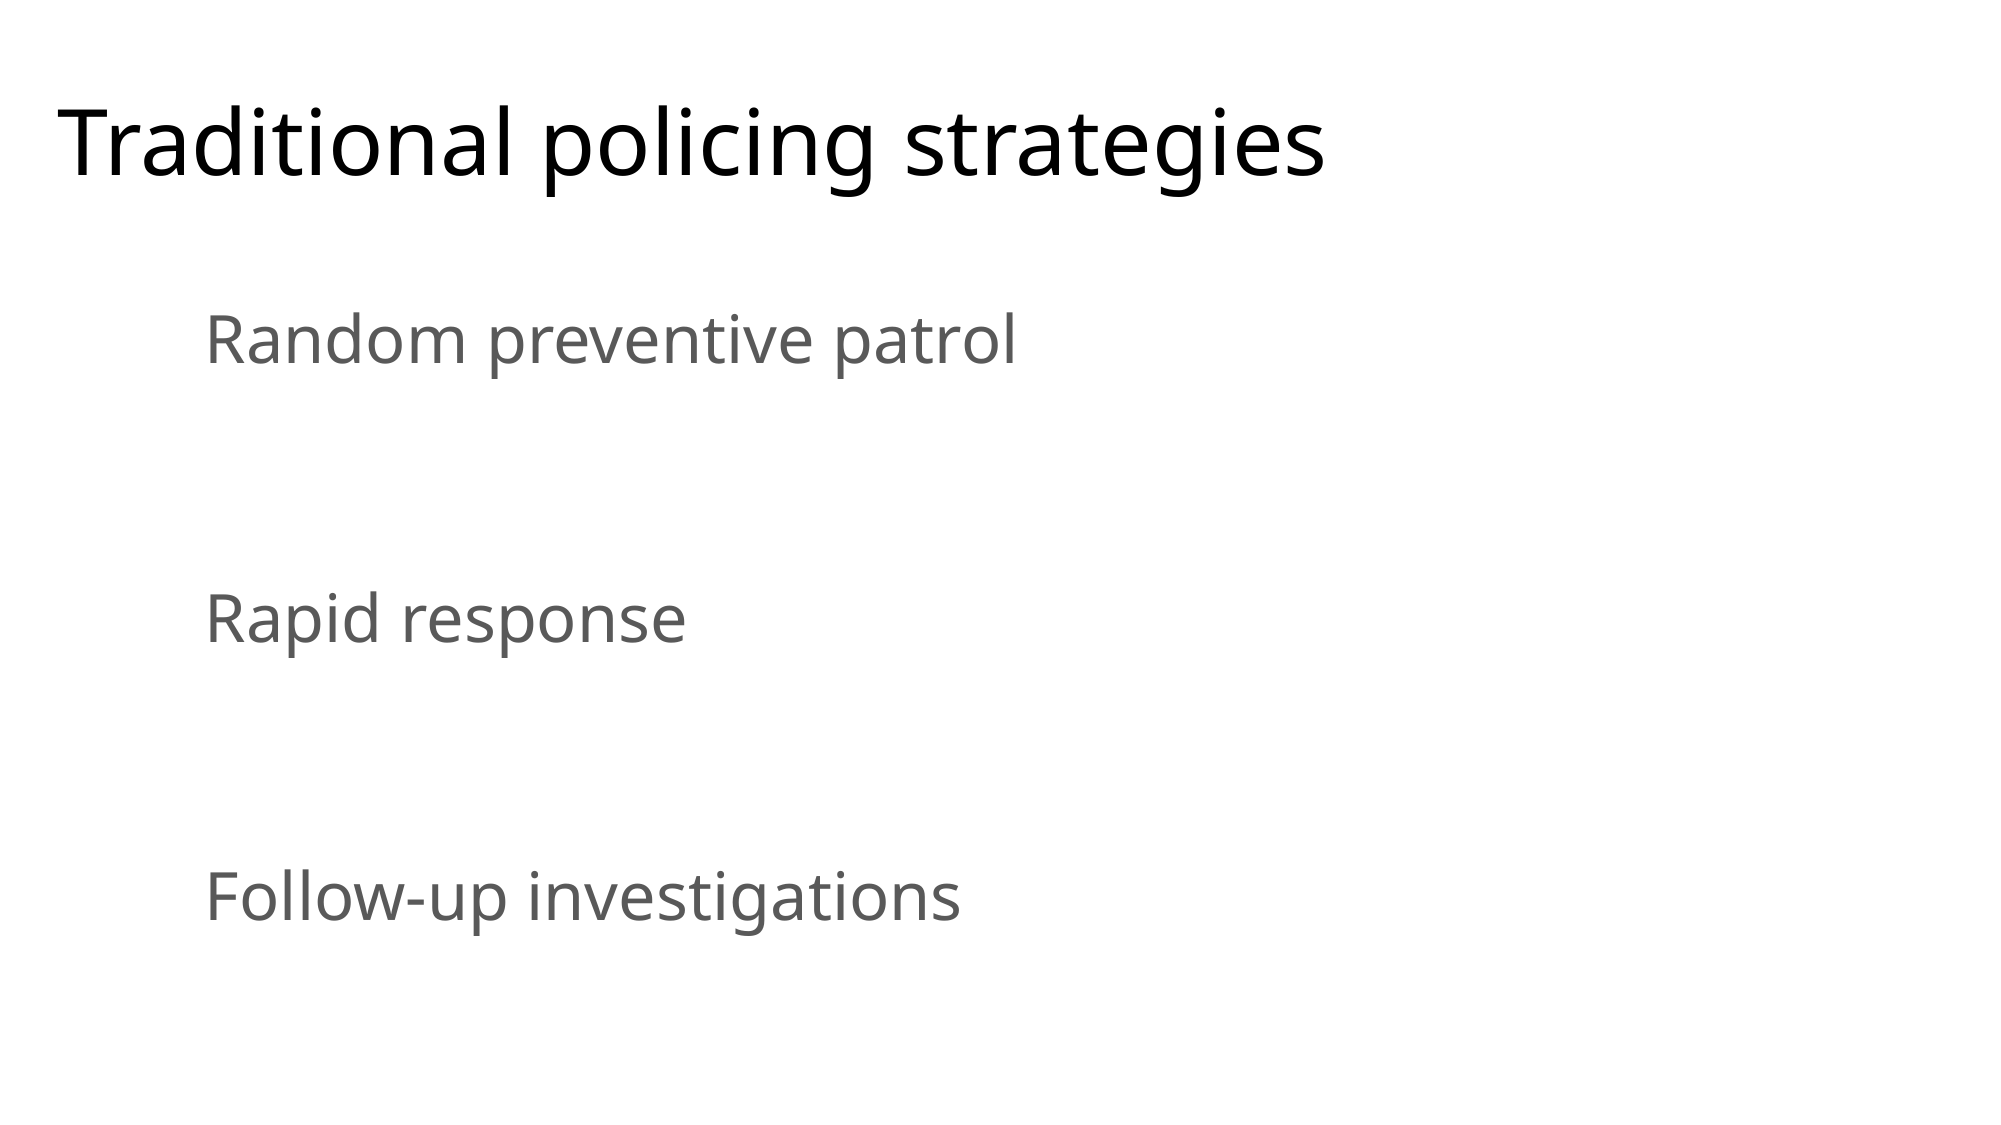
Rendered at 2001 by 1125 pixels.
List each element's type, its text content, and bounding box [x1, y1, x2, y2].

title Traditional policing strategies [42, 37, 1768, 255]
list Random preventive patrol Rapid response Follow-up investigations [189, 298, 1915, 1013]
